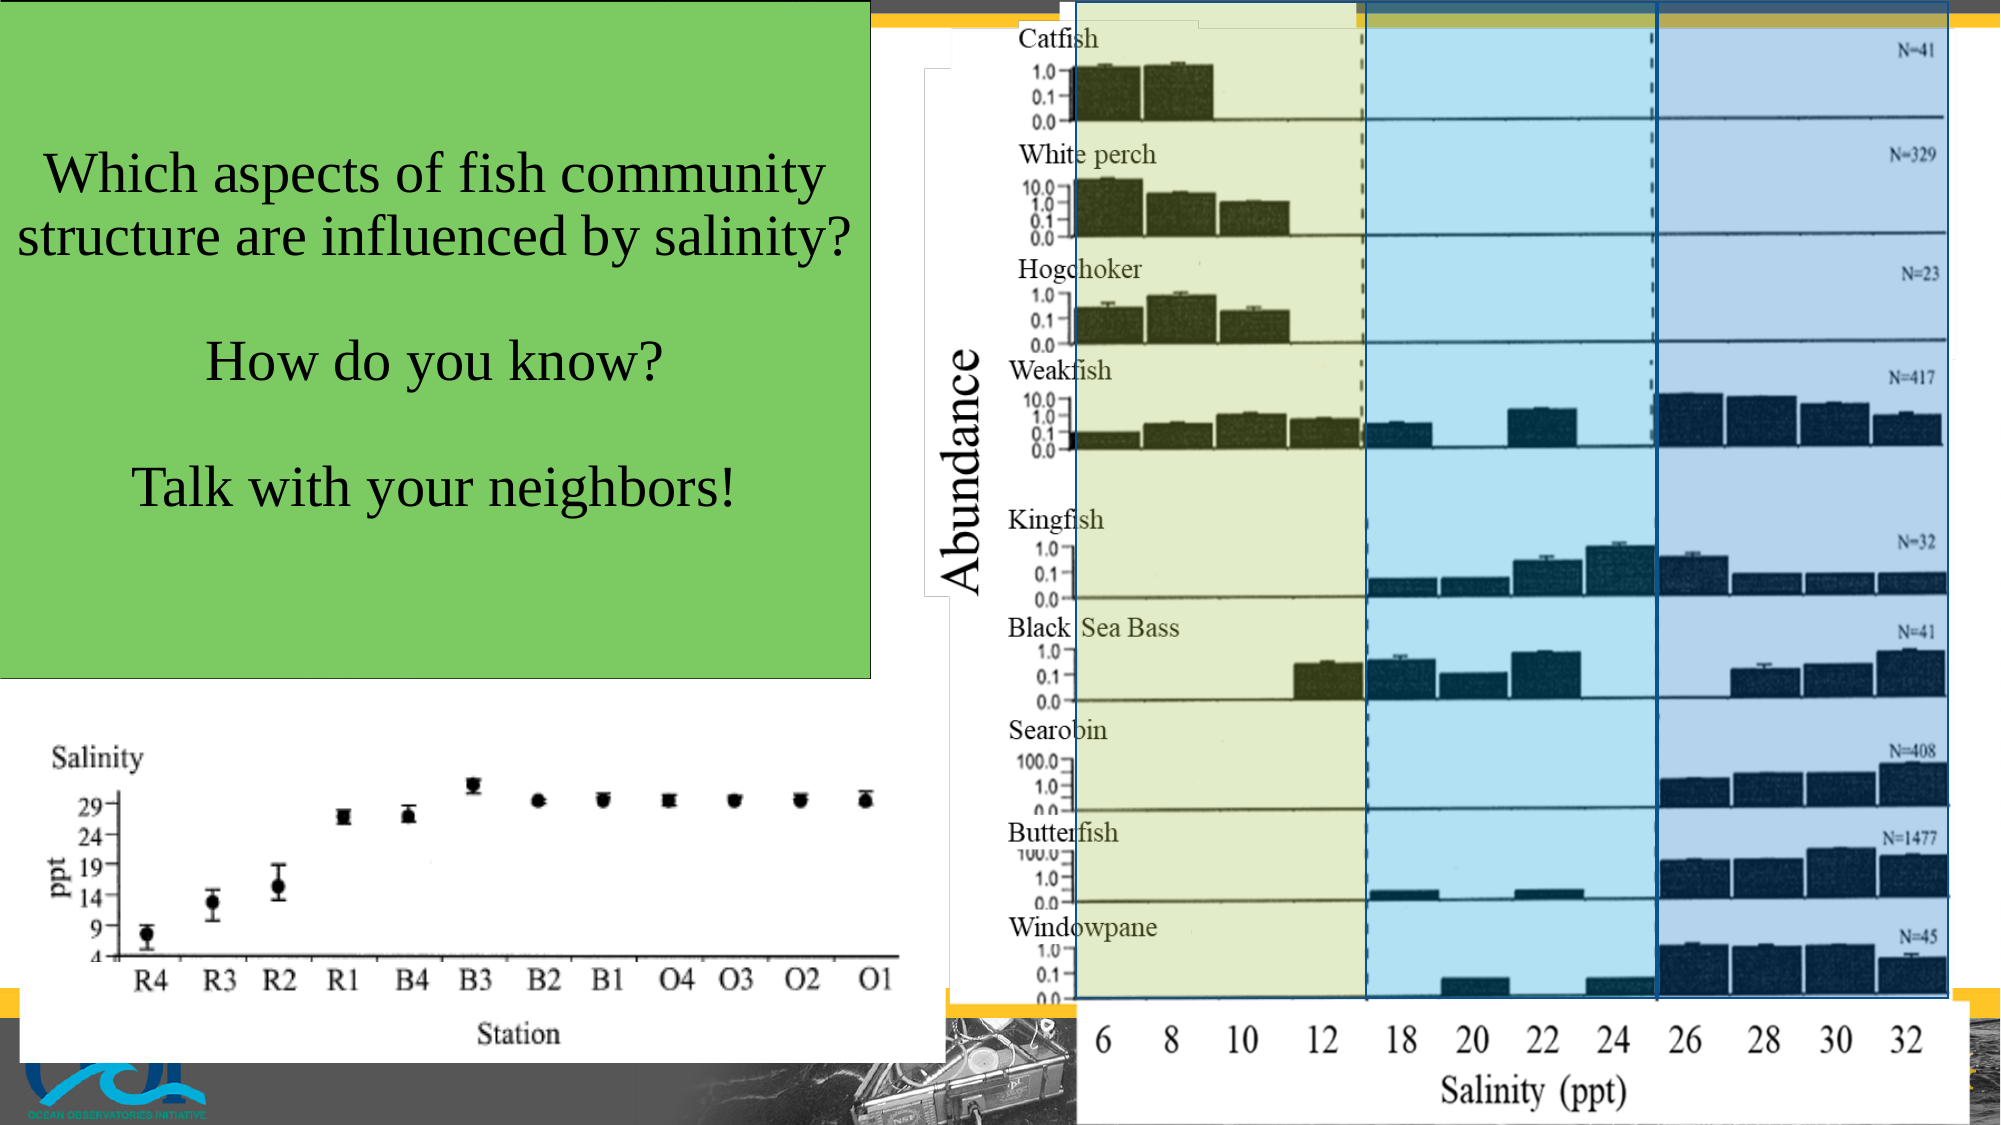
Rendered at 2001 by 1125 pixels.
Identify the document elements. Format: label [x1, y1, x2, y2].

text_box [15, 710, 908, 1064]
text_box [1075, 1, 1367, 12]
picture [0, 0, 2001, 1125]
text_box [1657, 1, 1949, 12]
text_box [1059, 1, 1075, 12]
text_box [1367, 1, 1657, 12]
